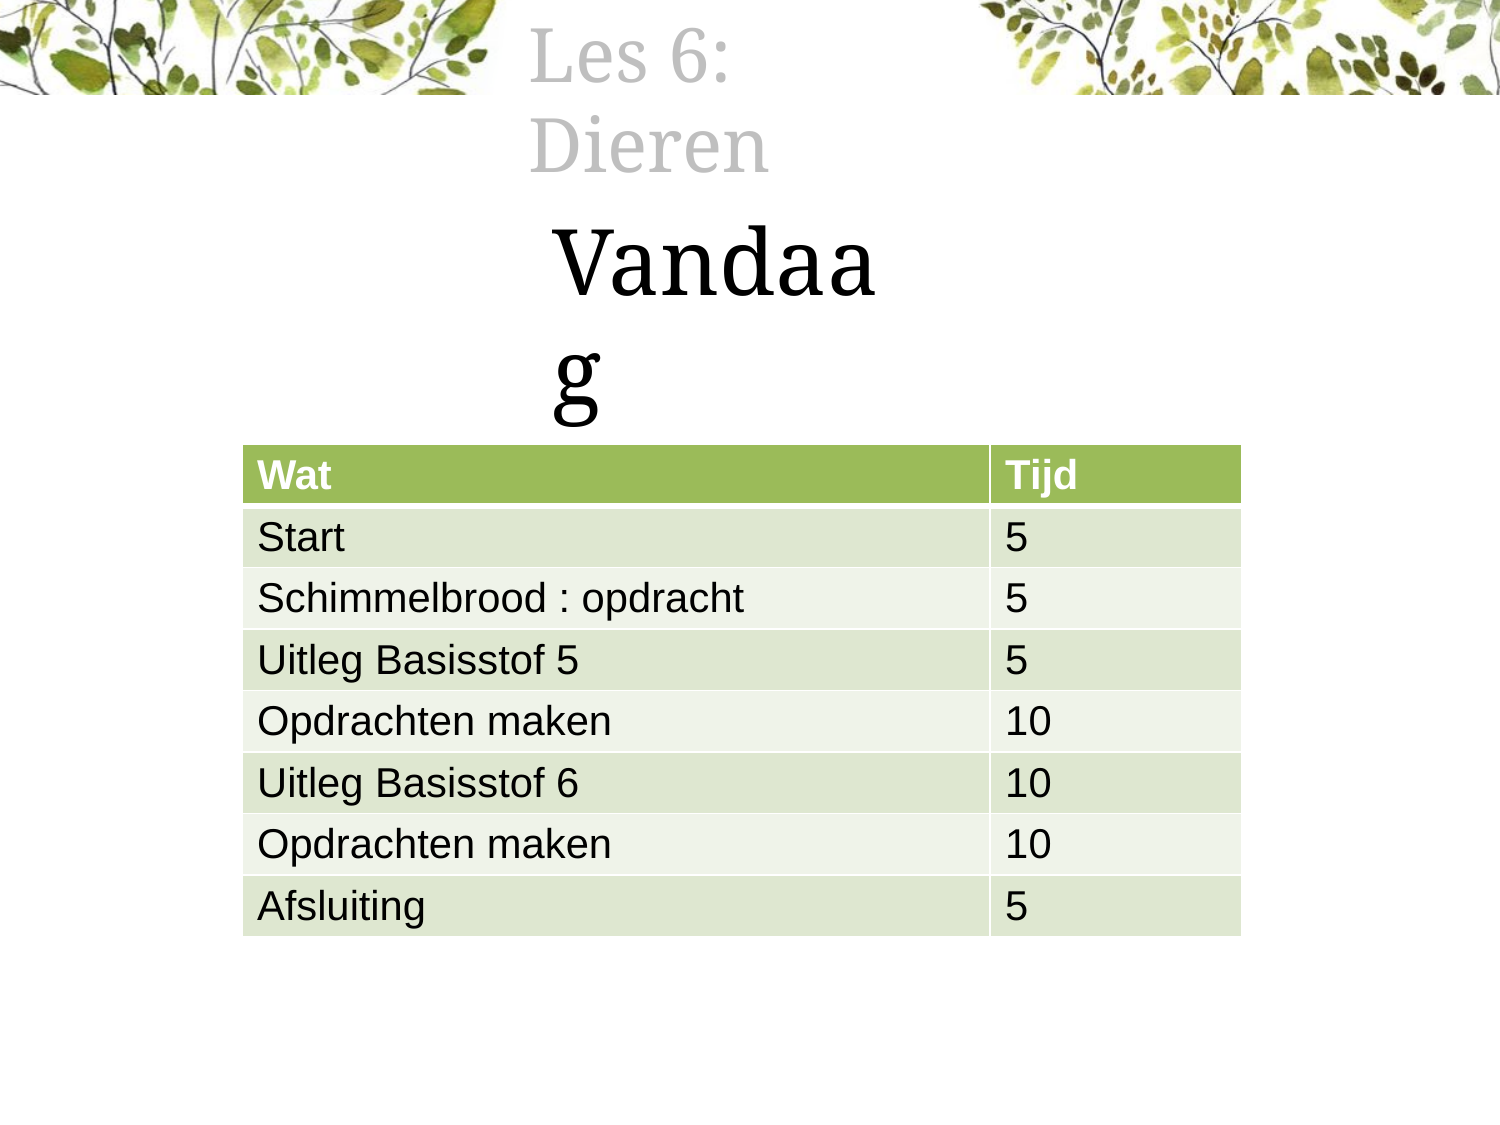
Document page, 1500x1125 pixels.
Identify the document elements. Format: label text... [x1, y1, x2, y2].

table_cell Uitleg Basisstof 6 [243, 753, 989, 813]
table_cell 10 [991, 753, 1241, 813]
table_cell Uitleg Basisstof 5 [243, 630, 989, 690]
table_cell 5 [991, 509, 1241, 567]
table_cell 5 [991, 876, 1241, 936]
table_cell 10 [991, 691, 1241, 751]
table_cell Start [243, 509, 989, 567]
table_cell 5 [991, 568, 1241, 628]
table_cell Schimmelbrood : opdracht [243, 568, 989, 628]
table_header Tijd [991, 445, 1241, 503]
table_header Wat [243, 445, 989, 503]
table_cell Opdrachten maken [243, 691, 989, 751]
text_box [0, 0, 1500, 107]
table_cell 10 [991, 814, 1241, 874]
table_cell Afsluiting [243, 876, 989, 936]
text_box Vandaag [537, 196, 924, 323]
table_cell 5 [991, 630, 1241, 690]
table_cell Opdrachten maken [243, 814, 989, 874]
